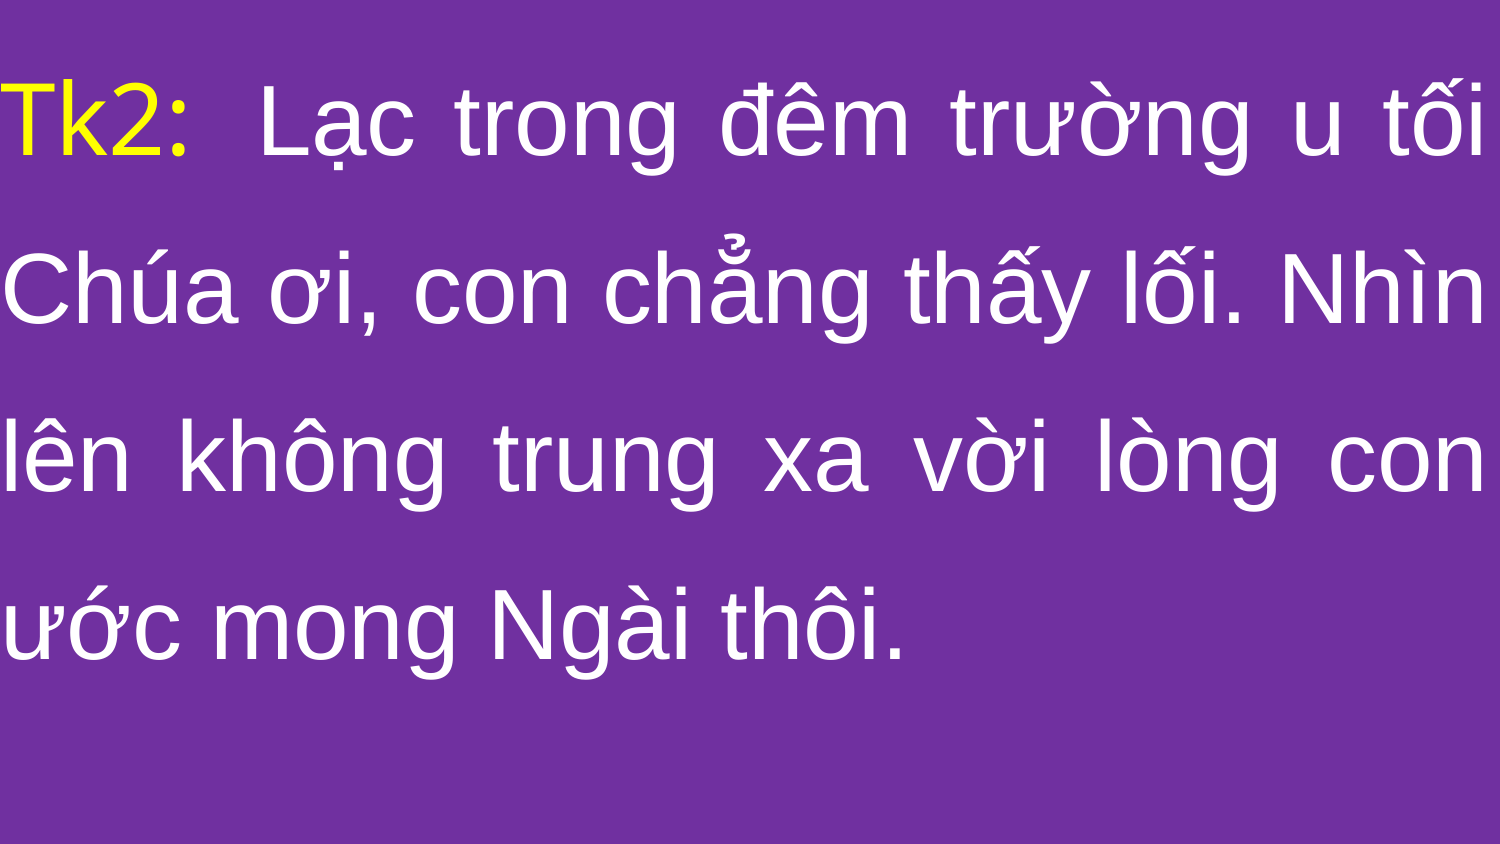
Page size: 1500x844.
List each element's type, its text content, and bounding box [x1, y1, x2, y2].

subtitle Tk2: Lạc trong đêm trường u tối Chúa ơi, con chẳng thấy lối. Nhìn lên không trung xa vời lòng con ước mong Ngài thôi. [0, 0, 1500, 844]
